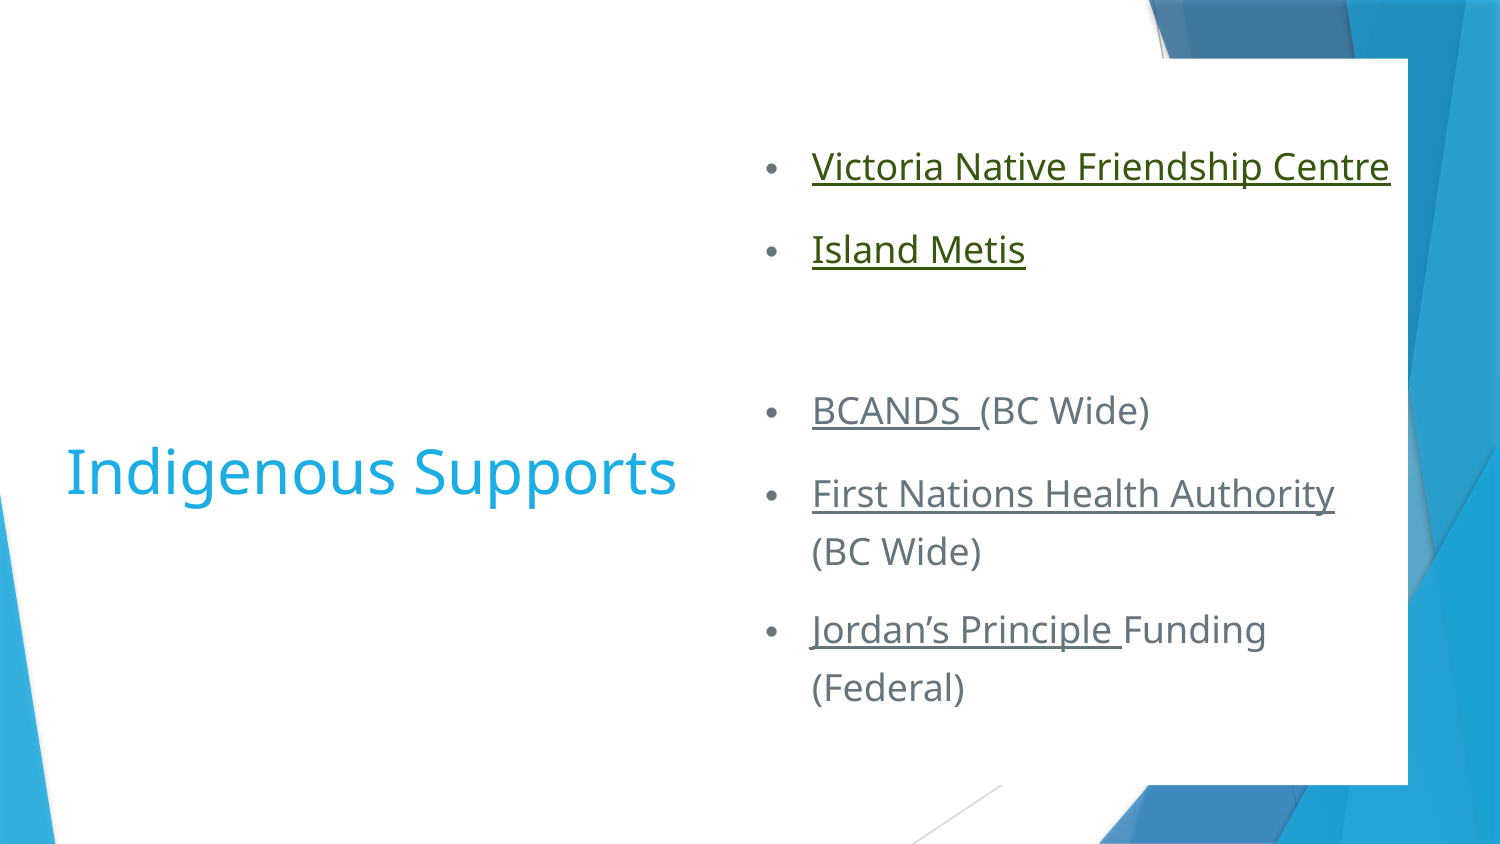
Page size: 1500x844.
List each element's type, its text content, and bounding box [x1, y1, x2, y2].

title Indigenous Supports [48, 246, 713, 522]
text_box Victoria Native Friendship Centre Island Metis BCANDS (BC Wide) First Nations Health Authority (BC Wide) Jordan’s Principle Funding (Federal) [750, 58, 1408, 786]
